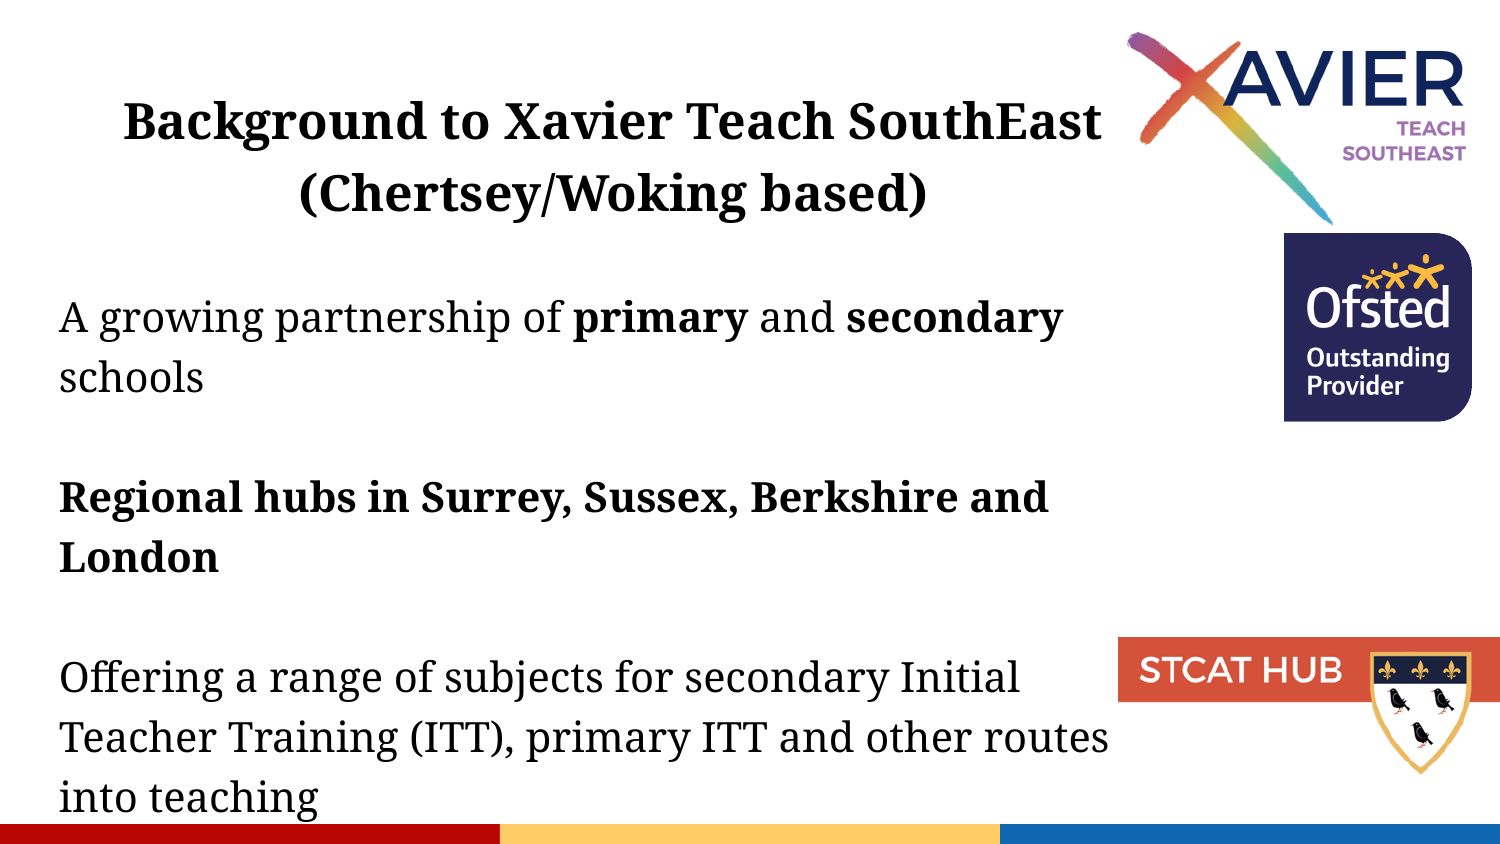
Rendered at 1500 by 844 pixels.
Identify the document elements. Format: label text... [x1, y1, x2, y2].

picture [1118, 637, 1500, 780]
list Background to Xavier Teach SouthEast (Chertsey/Woking based) A growing partnership of primary and secondary schools Regional hubs in Surrey, Sussex, Berkshire and London Offering a range of subjects for secondary Initial Teacher Training (ITT), primary ITT and other routes into teaching “Outstanding in all categories”, Ofsted inspection 2018 and 2023 [43, 69, 1183, 785]
picture [1118, 26, 1472, 422]
picture [0, 824, 1500, 844]
